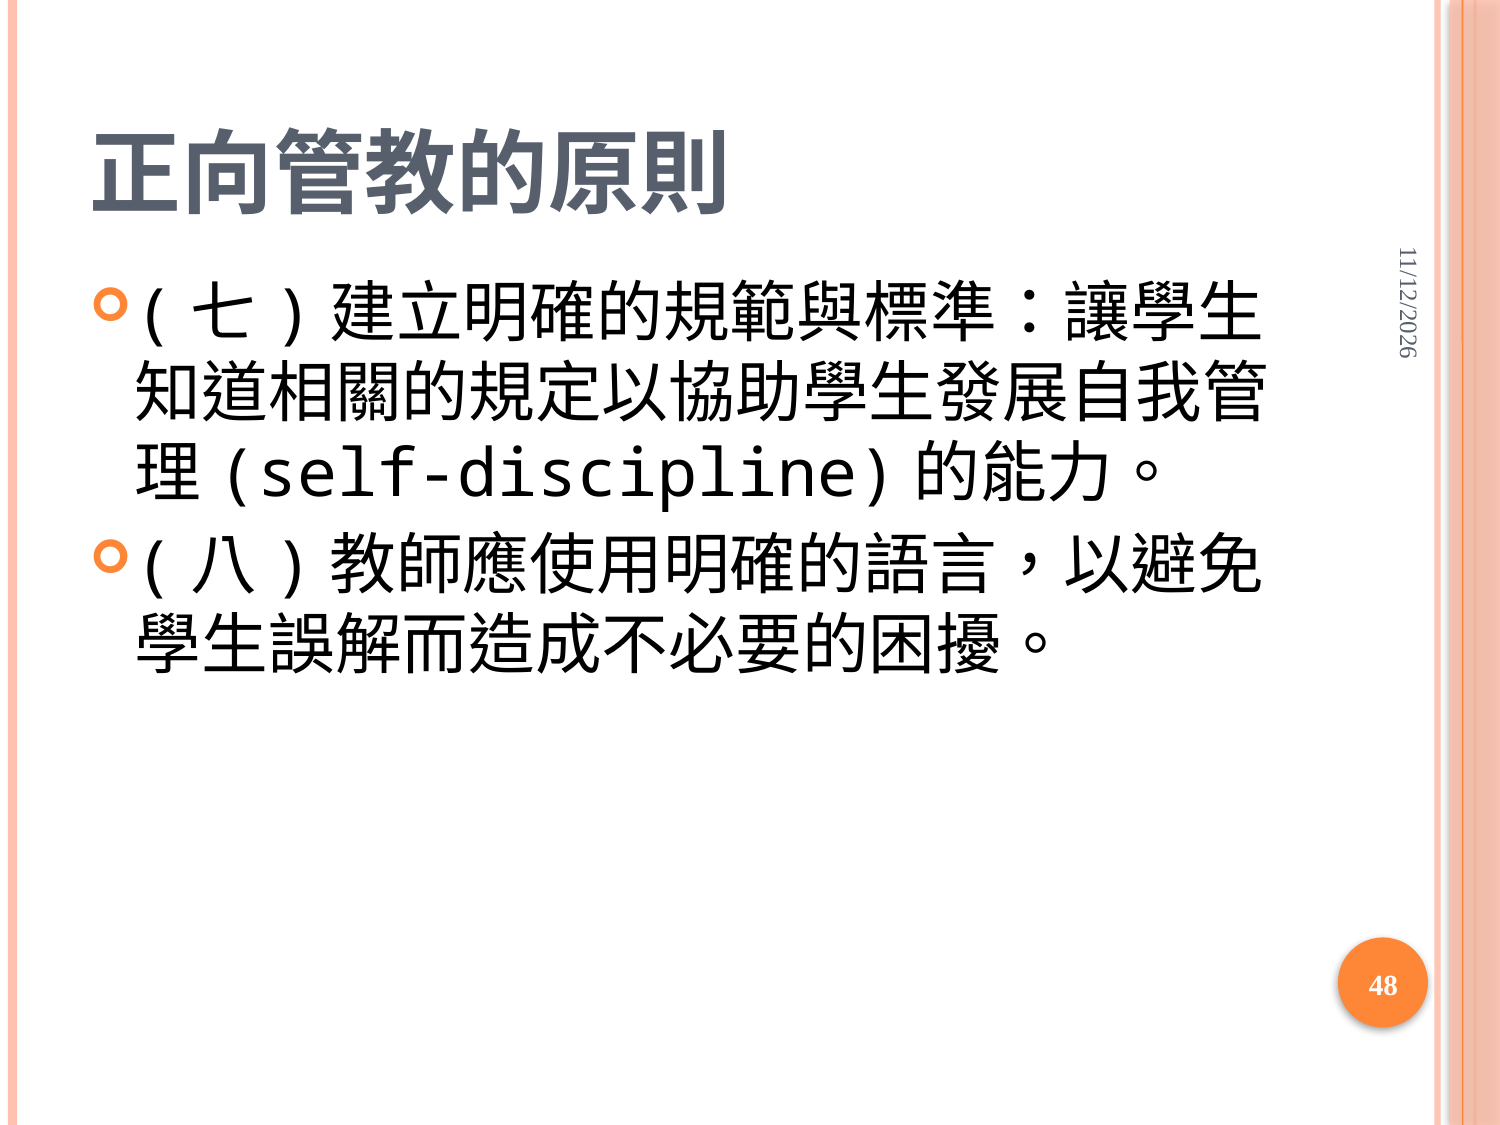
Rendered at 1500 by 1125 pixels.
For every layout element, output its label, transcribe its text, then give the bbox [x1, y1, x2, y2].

title 正向管教的原則 [75, 45, 1300, 233]
list (七)建立明確的規範與標準：讓學生知道相關的規定以協助學生發展自我管理(self-discipline)的能力。 (八)教師應使用明確的語言，以避免學生誤解而造成不必要的困擾。 [75, 262, 1300, 1062]
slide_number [1378, 43, 1442, 374]
slide_number 48 [1333, 940, 1434, 1027]
